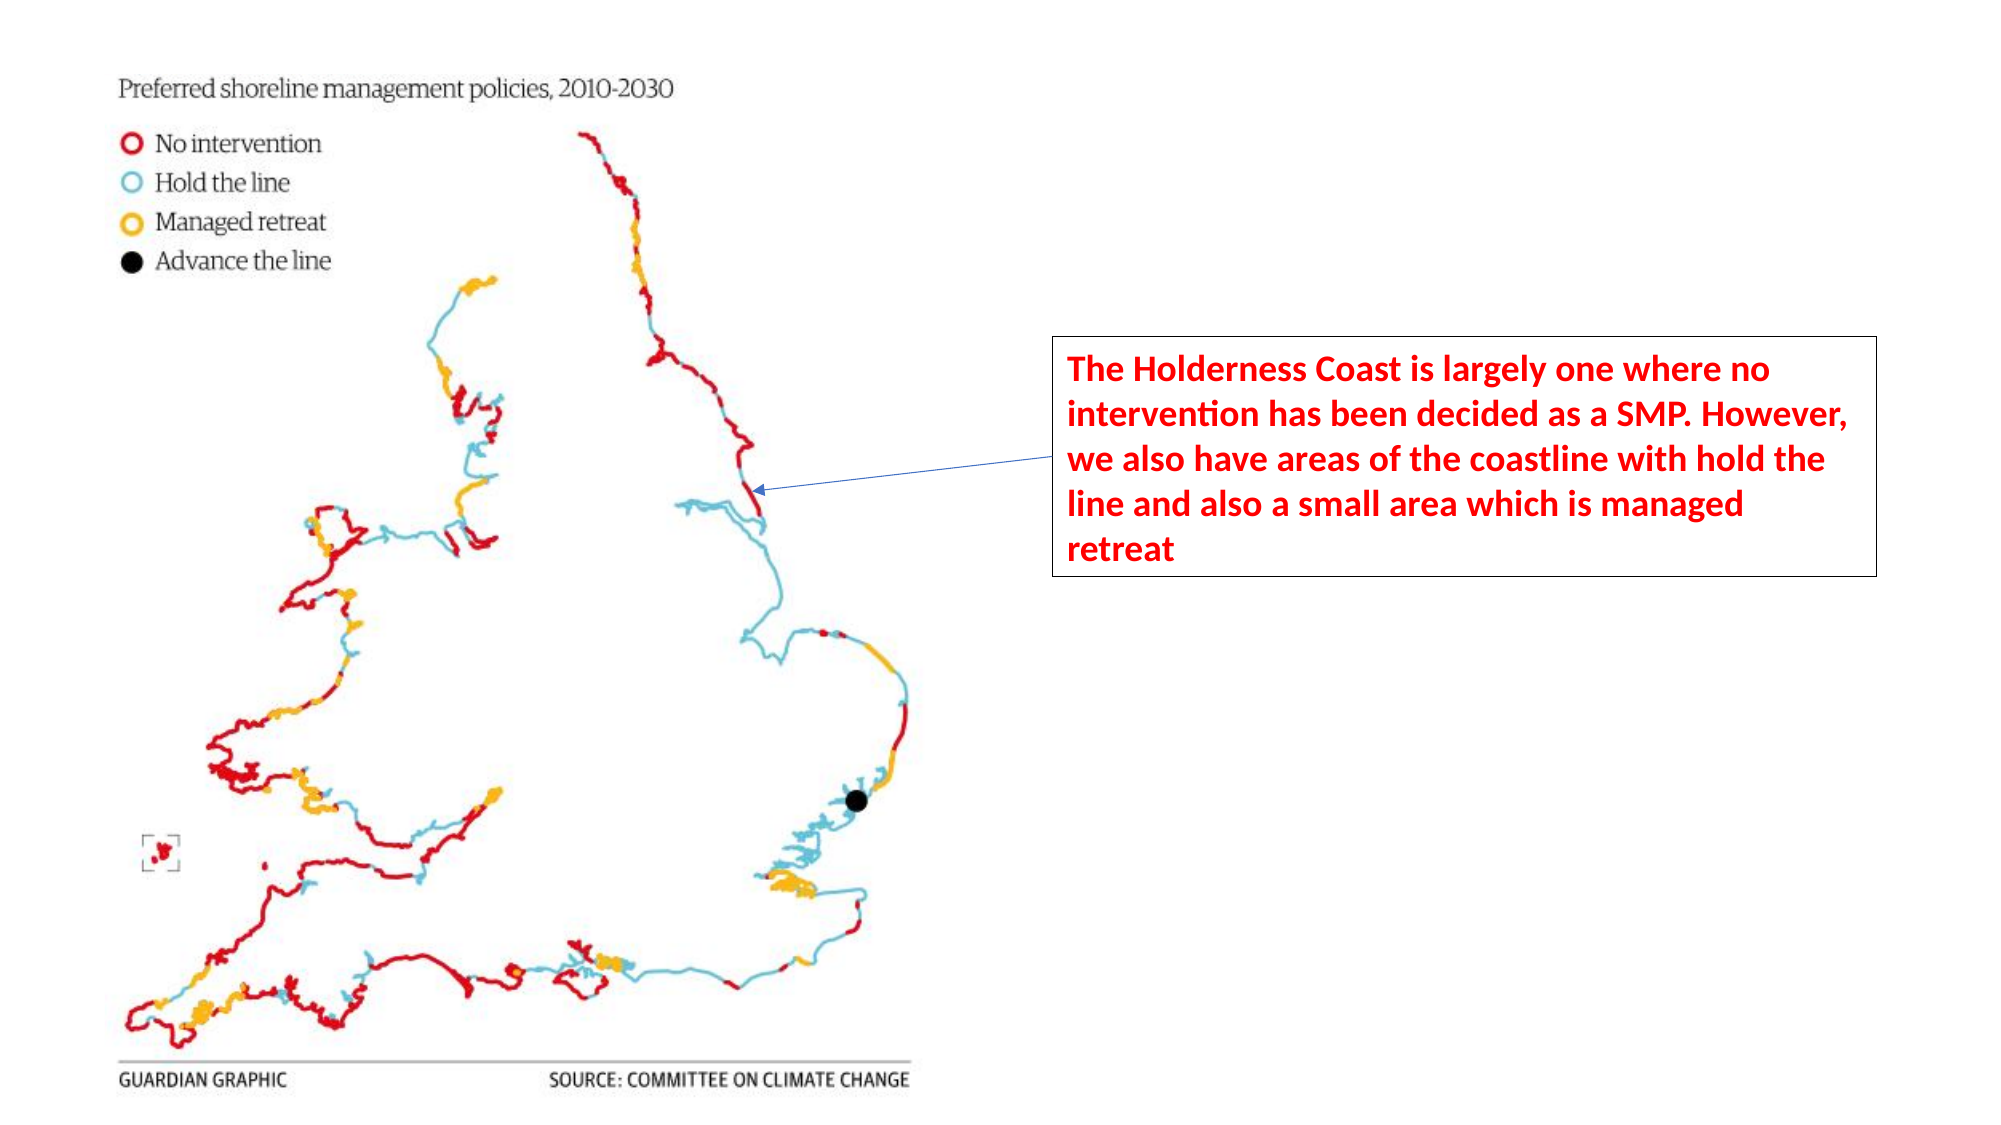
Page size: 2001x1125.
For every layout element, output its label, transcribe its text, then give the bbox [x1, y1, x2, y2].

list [104, 74, 929, 1102]
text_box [752, 434, 1053, 492]
text_box The Holderness Coast is largely one where no intervention has been decided as a SMP. However, we also have areas of the coastline with hold the line and also a small area which is managed retreat [1052, 336, 1877, 577]
